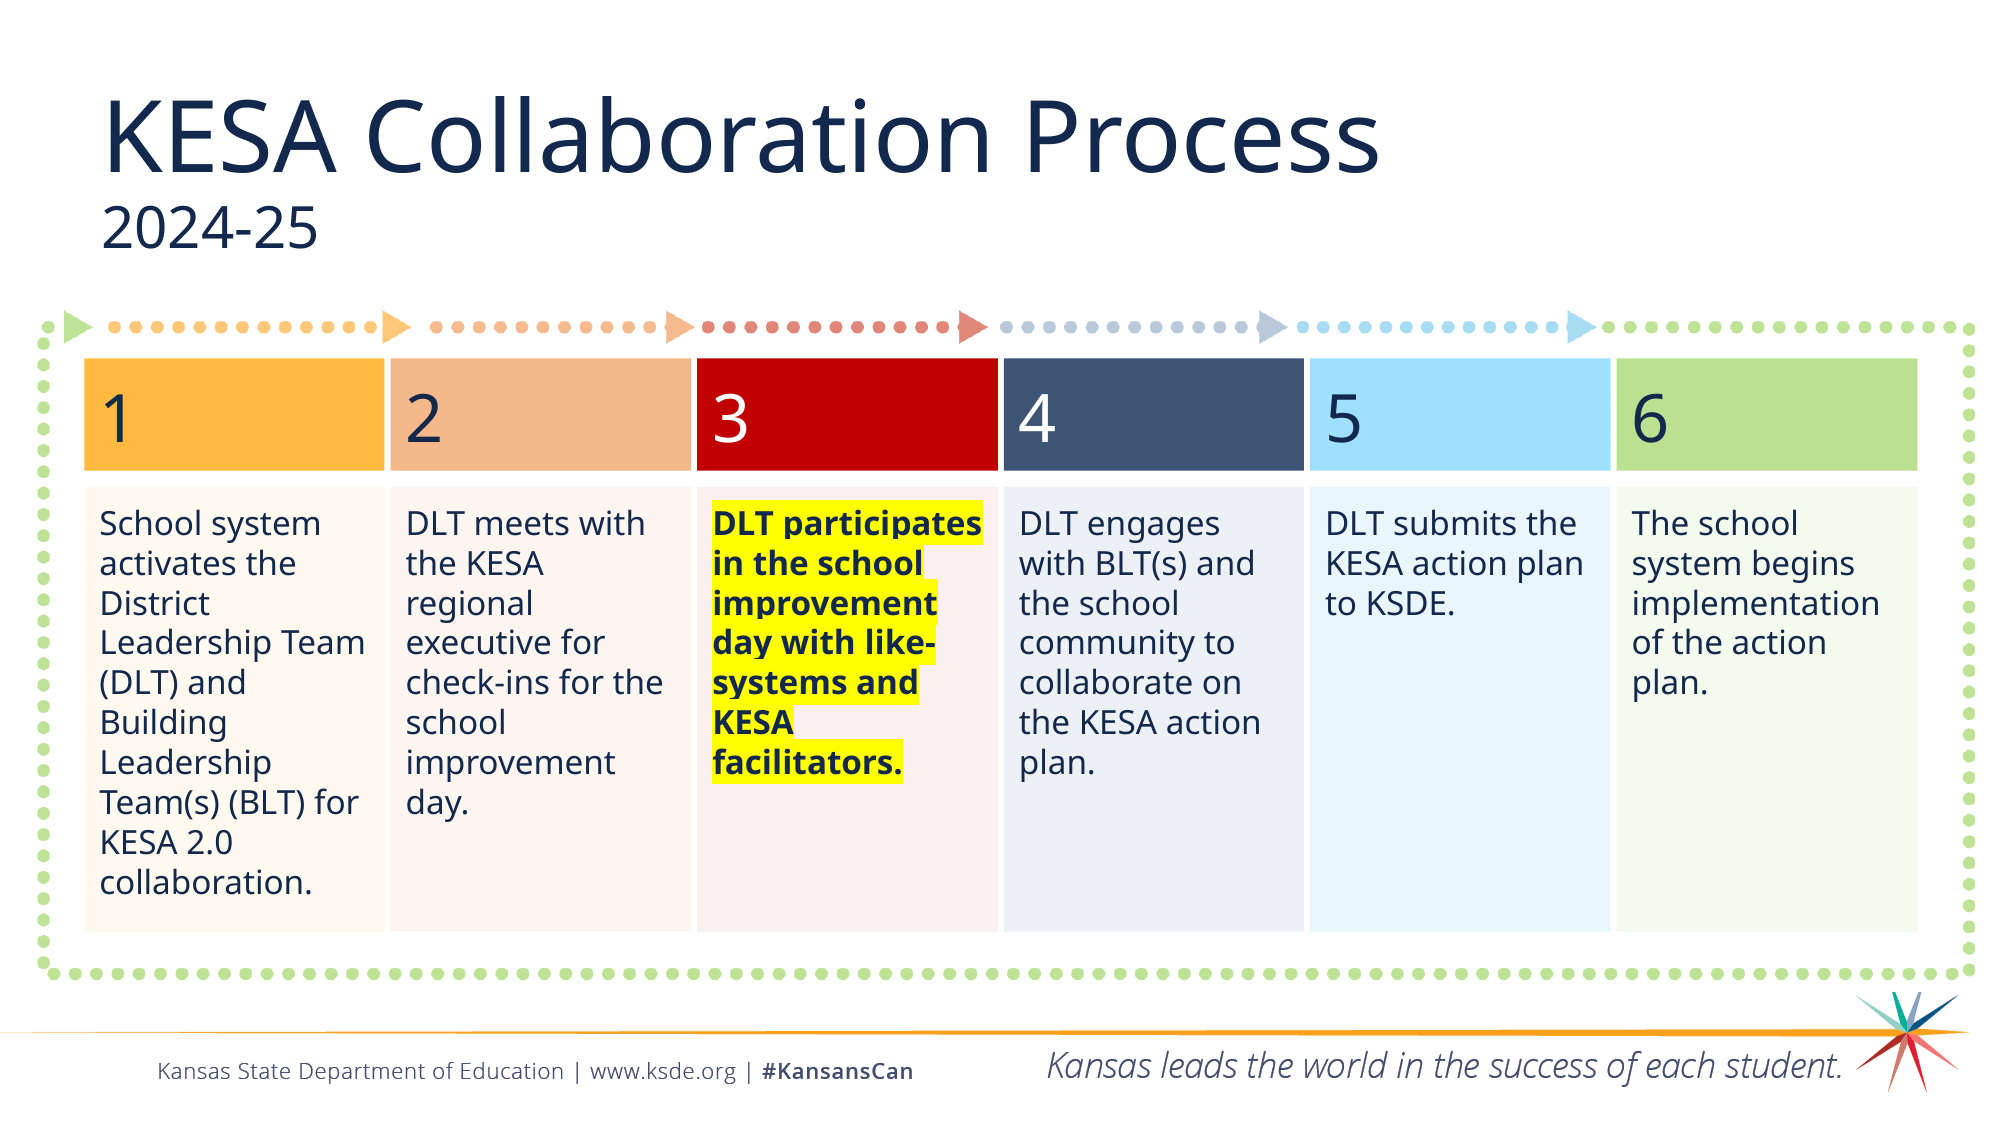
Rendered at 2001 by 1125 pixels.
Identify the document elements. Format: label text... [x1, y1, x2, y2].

title KESA Collaboration Process [101, 72, 1589, 185]
picture [0, 0, 2001, 1125]
list 2024-25 [101, 190, 1589, 275]
